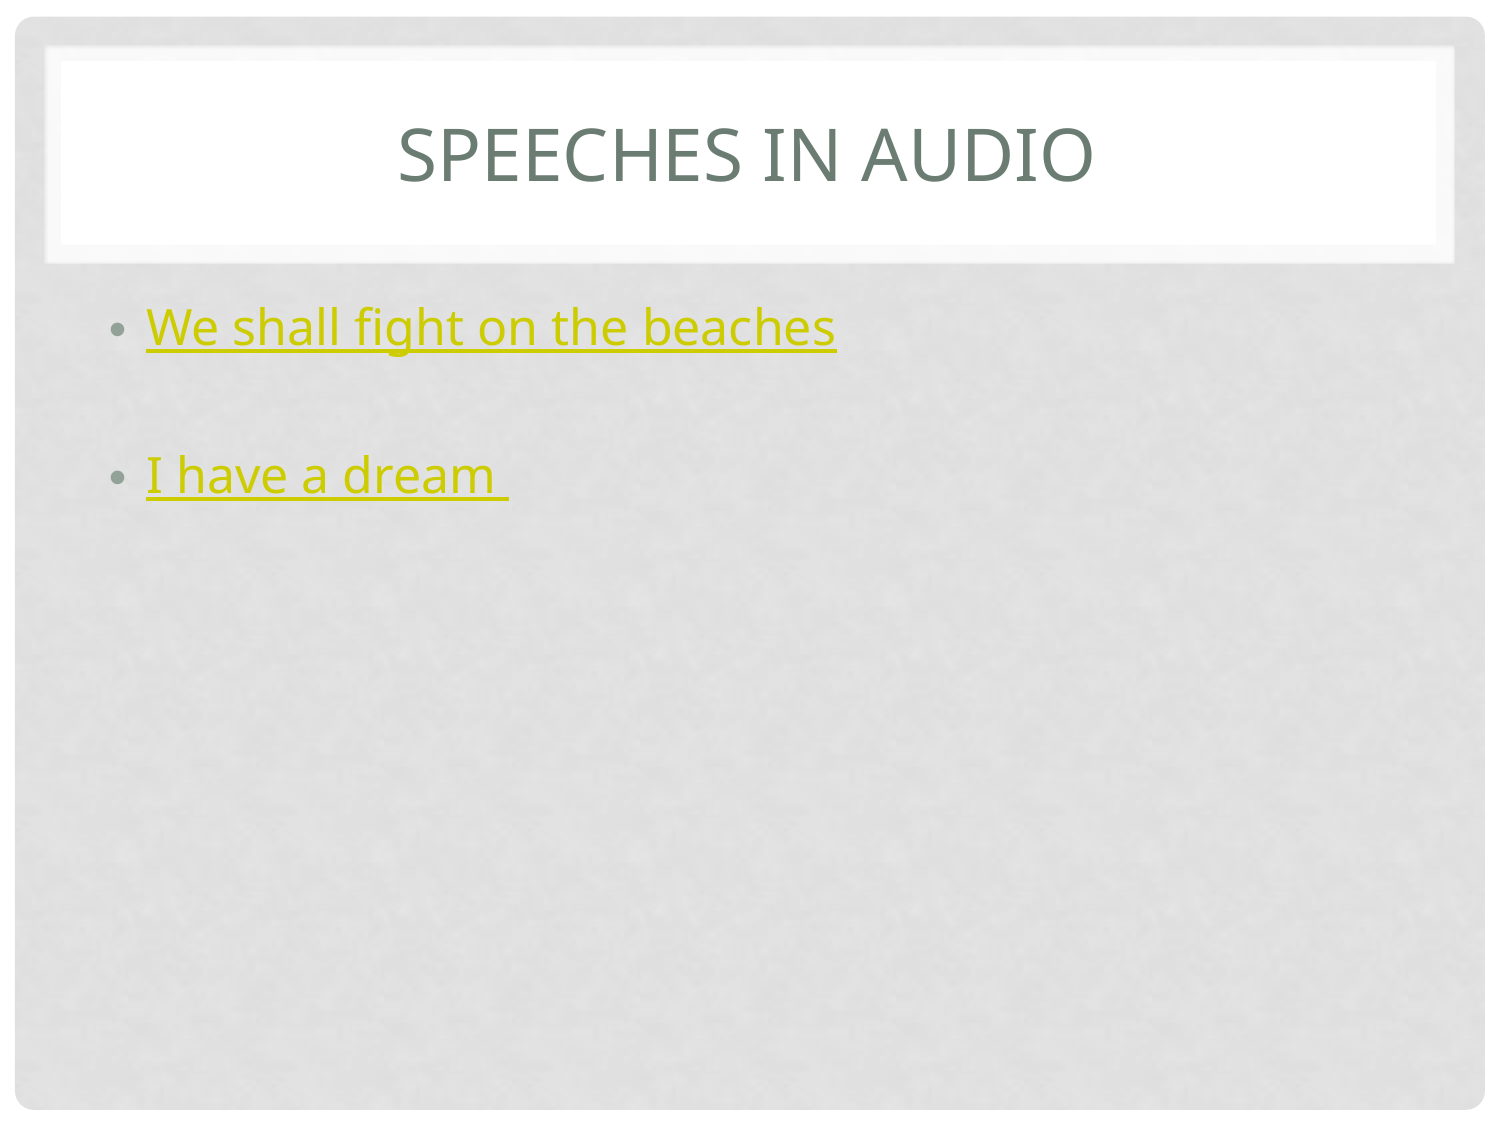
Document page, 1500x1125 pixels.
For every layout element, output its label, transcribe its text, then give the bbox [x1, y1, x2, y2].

list We shall fight on the beaches I have a dream [75, 287, 1425, 1005]
title Speeches in Audio [69, 66, 1425, 238]
